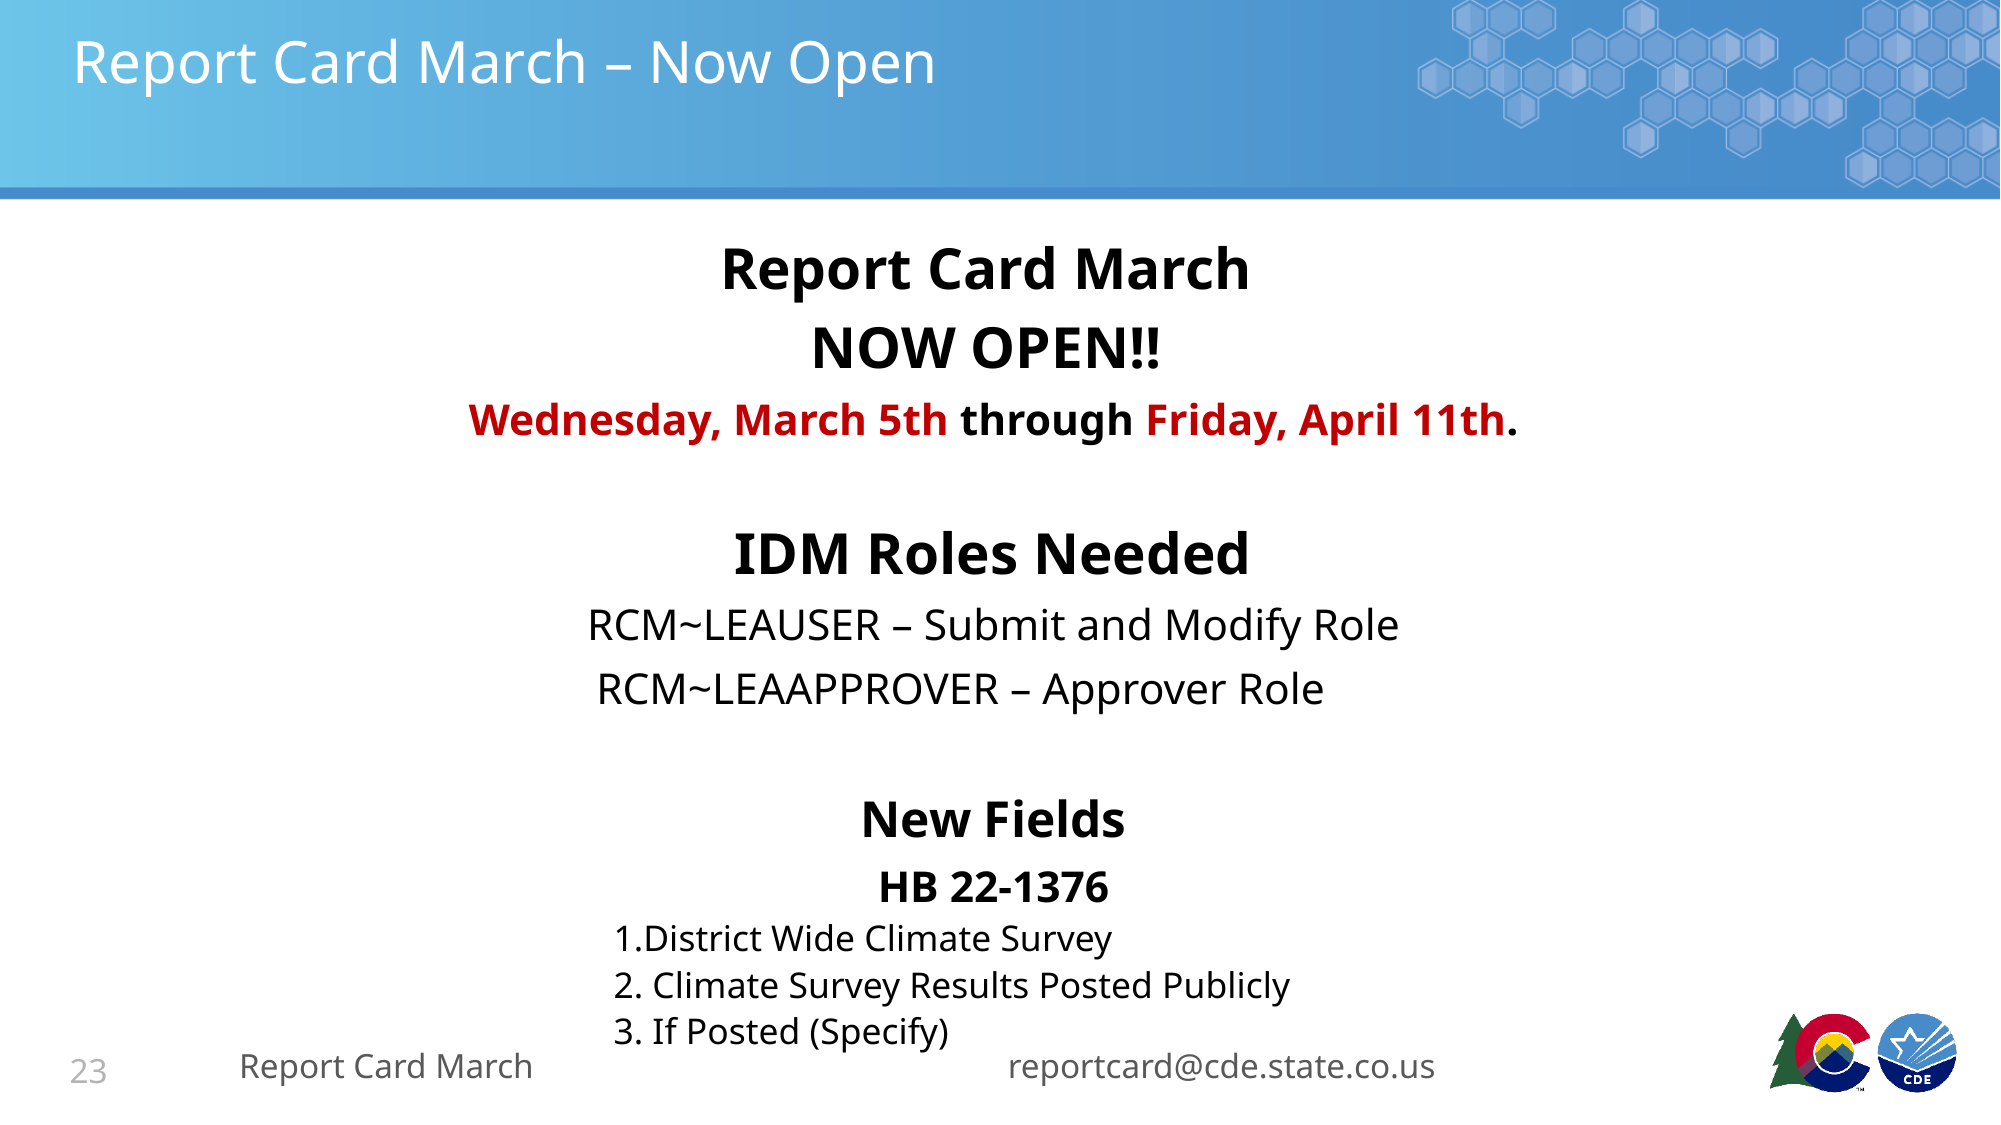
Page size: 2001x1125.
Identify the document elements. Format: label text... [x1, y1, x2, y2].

picture [1768, 1012, 1957, 1093]
list Report Card March NOW OPEN!! Wednesday, March 5th through Friday, April 11th. IDM Roles Needed RCM~LEAUSER – Submit and Modify Role RCM~LEAAPPROVER – Approver Role New Fields HB 22-1376 1.District Wide Climate Survey 2. Climate Survey Results Posted Publicly 3. If Posted (Specify) [131, 240, 1857, 1054]
picture [0, 0, 2000, 200]
list Report Card March [224, 1042, 960, 1103]
list reportcard@cde.state.co.us [992, 1042, 1714, 1103]
title Report Card March – Now Open [72, 33, 1396, 182]
slide_number 23 [54, 1042, 191, 1103]
